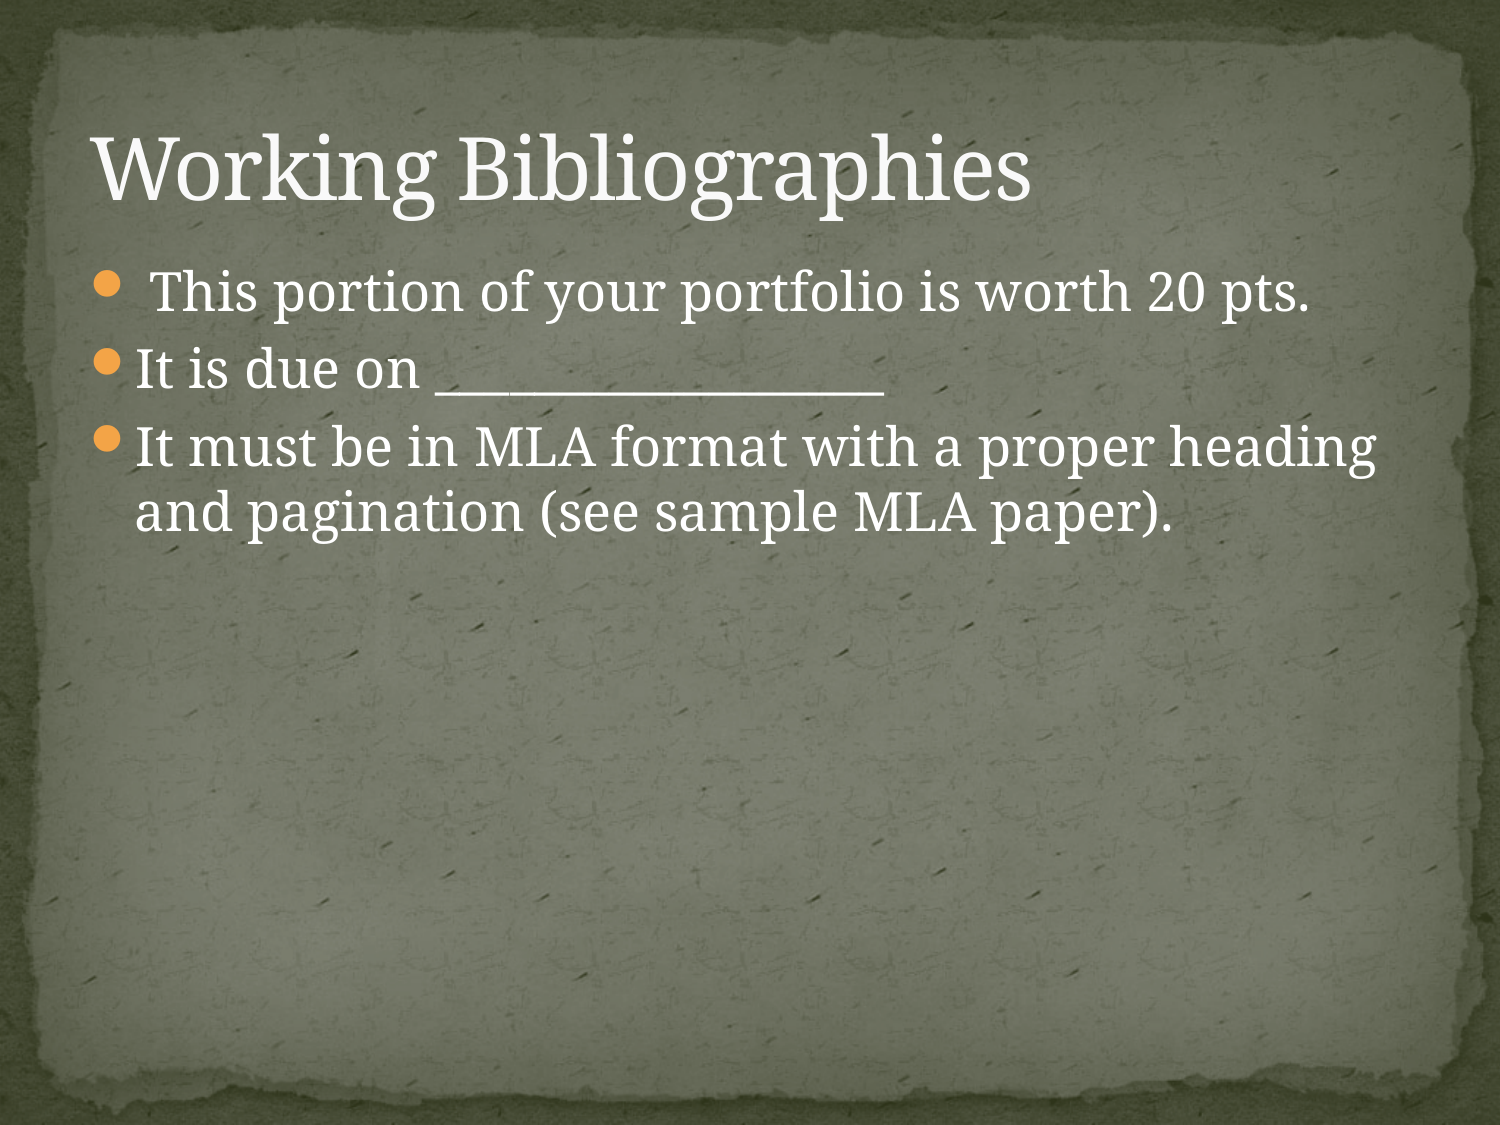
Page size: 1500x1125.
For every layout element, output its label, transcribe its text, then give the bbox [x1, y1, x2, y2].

title Working Bibliographies [74, 24, 1425, 225]
list This portion of your portfolio is worth 20 pts. It is due on __________________ It must be in MLA format with a proper heading and pagination (see sample MLA paper). [75, 249, 1425, 1000]
